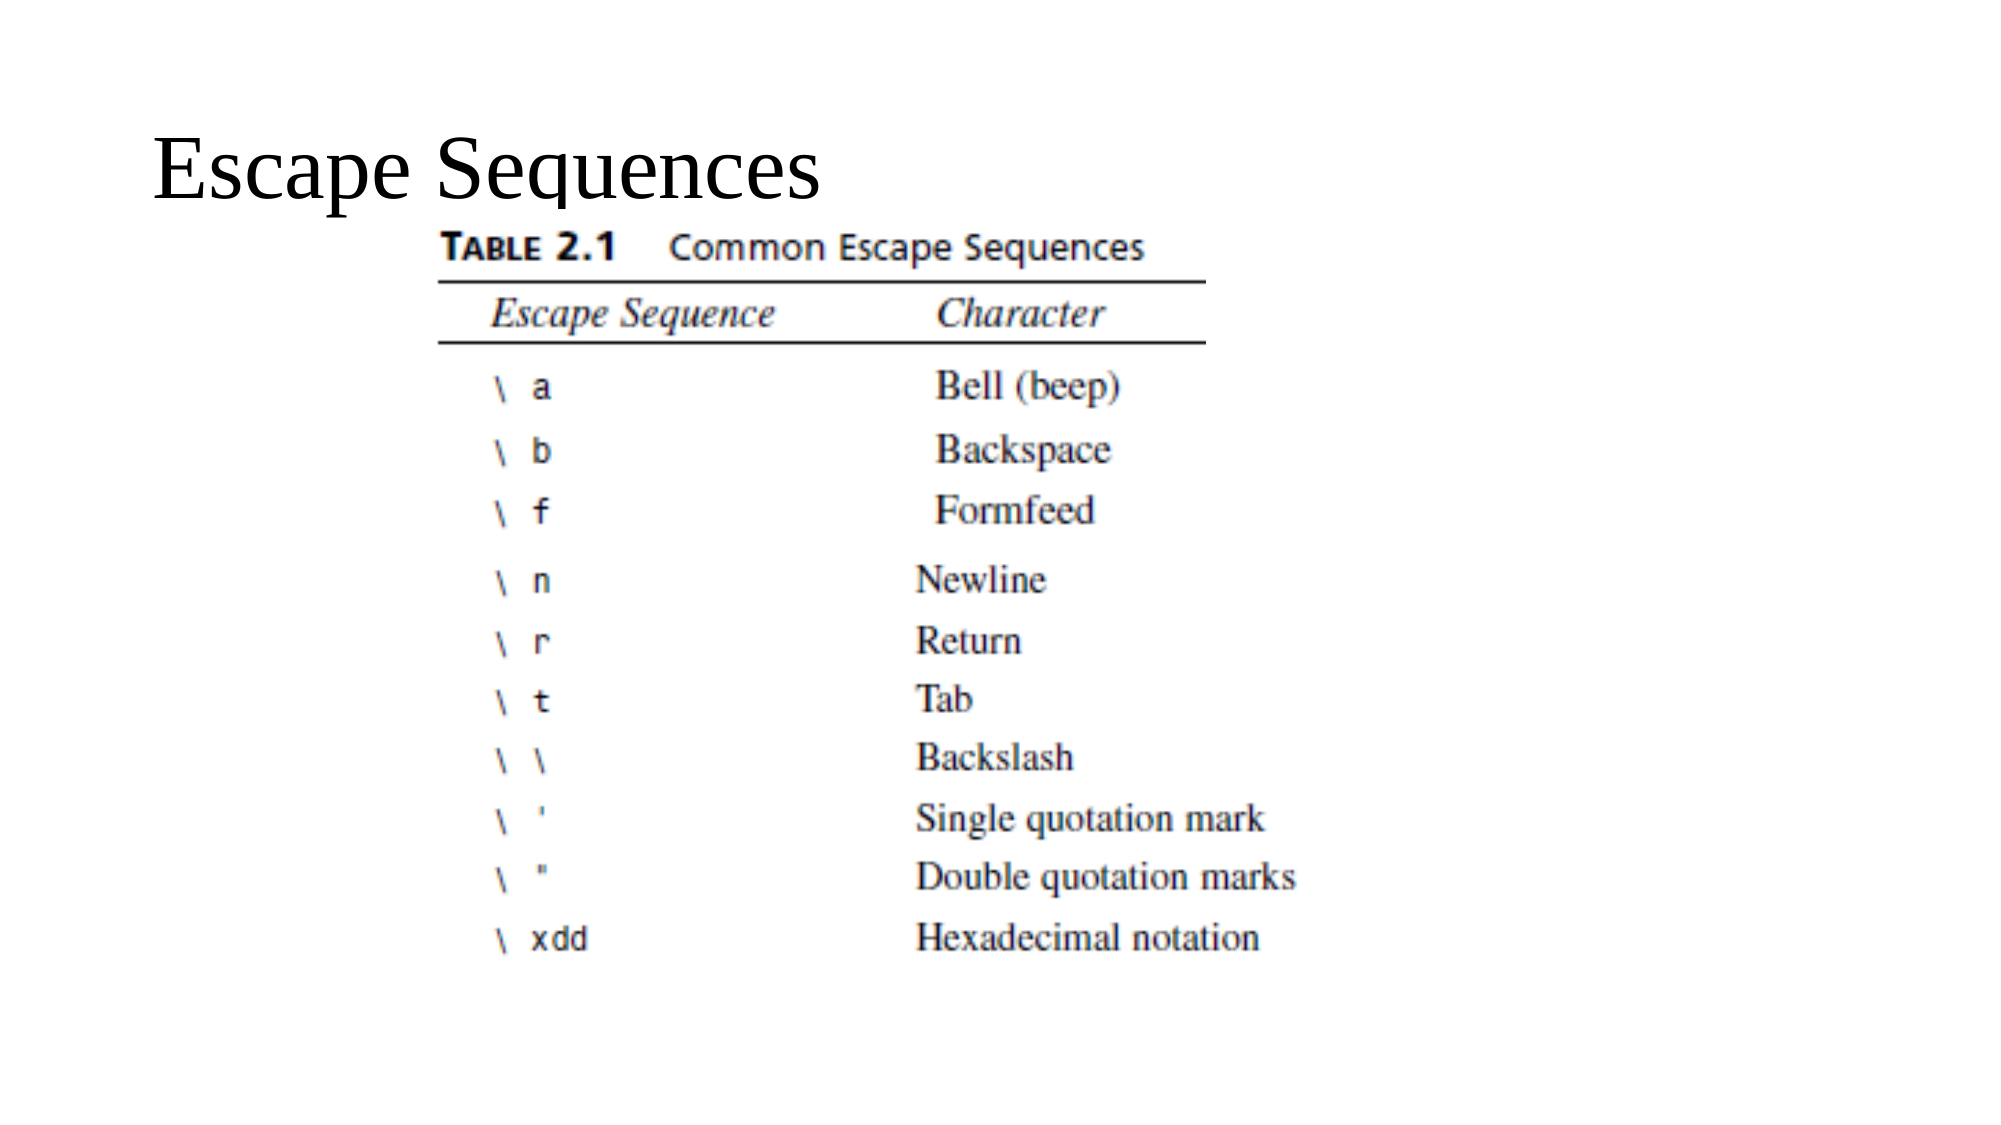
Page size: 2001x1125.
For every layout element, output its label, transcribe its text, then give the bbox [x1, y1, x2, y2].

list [413, 209, 1206, 552]
picture [413, 552, 1352, 965]
title Escape Sequences [137, 59, 1863, 278]
